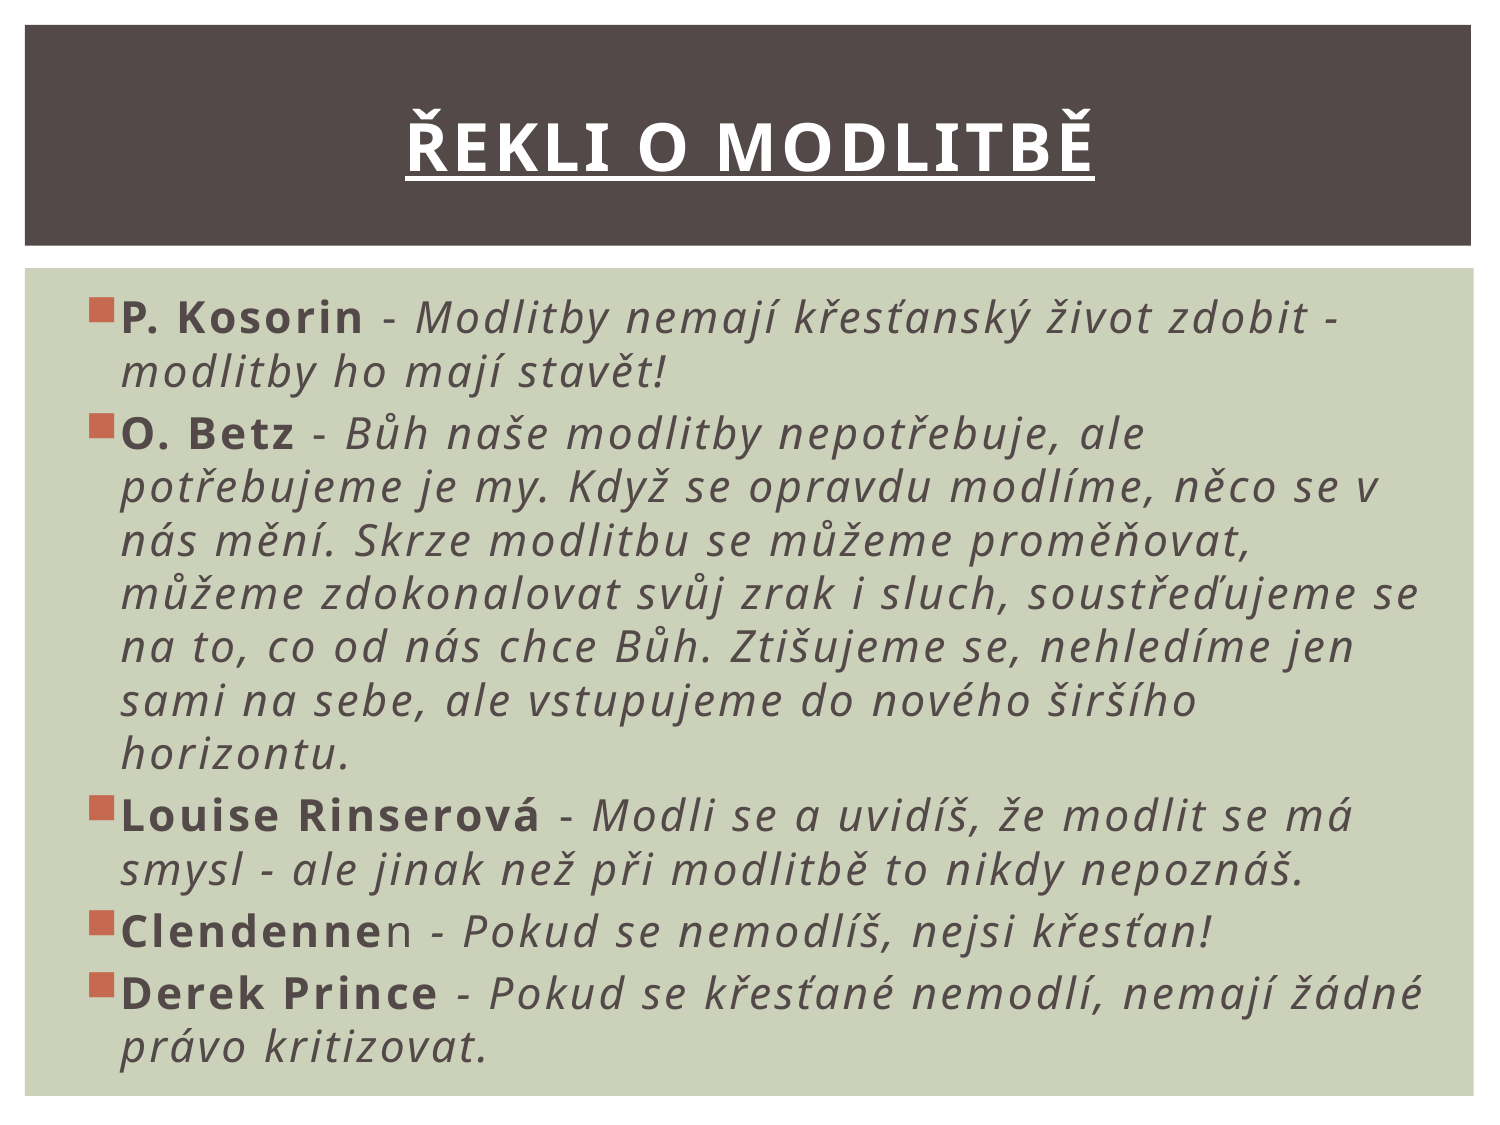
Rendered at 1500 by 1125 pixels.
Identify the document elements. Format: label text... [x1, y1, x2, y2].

title Řekli o modlitbě [62, 58, 1438, 232]
list P. Kosorin - Modlitby nemají křesťanský život zdobit - modlitby ho mají stavět! O. Betz - Bůh naše modlitby nepotřebuje, ale potřebujeme je my. Když se opravdu modlíme, něco se v nás mění. Skrze modlitbu se můžeme proměňovat, můžeme zdokonalovat svůj zrak i sluch, soustřeďujeme se na to, co od nás chce Bůh. Ztišujeme se, nehledíme jen sami na sebe, ale vstupujeme do nového širšího horizontu. Louise Rinserová - Modli se a uvidíš, že modlit se má smysl - ale jinak než při modlitbě to nikdy nepoznáš. Clendennen - Pokud se nemodlíš, nejsi křesťan! Derek Prince - Pokud se křesťané nemodlí, nemají žádné právo kritizovat. [62, 281, 1447, 1083]
